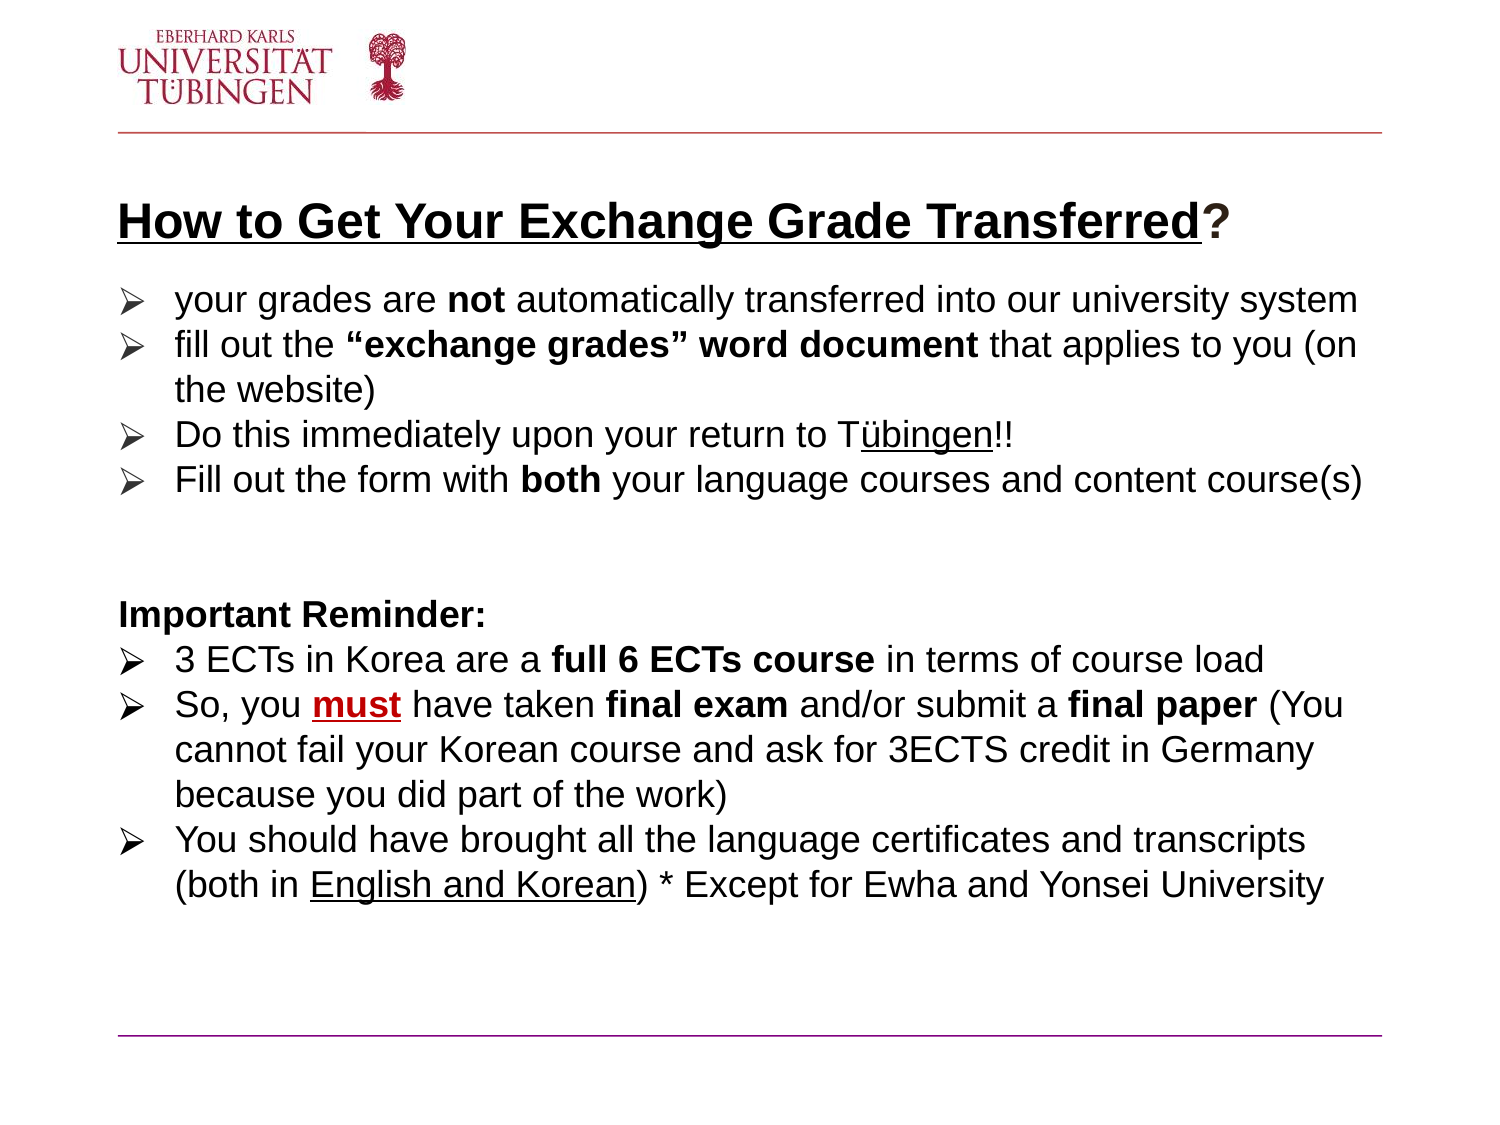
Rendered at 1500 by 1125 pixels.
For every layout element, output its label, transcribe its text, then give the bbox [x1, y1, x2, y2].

text_box your grades are not automatically transferred into our university system fill out the “exchange grades” word document that applies to you (on the website) Do this immediately upon your return to Tübingen!! Fill out the form with both your language courses and content course(s) Important Reminder: 3 ECTs in Korea are a full 6 ECTs course in terms of course load So, you must have taken final exam and/or submit a final paper (You cannot fail your Korean course and ask for 3ECTS credit in Germany because you did part of the work) You should have brought all the language certificates and transcripts (both in English and Korean) * Except for Ewha and Yonsei University [118, 275, 1382, 1027]
text_box How to Get Your Exchange Grade Transferred? [117, 185, 1381, 244]
picture [117, 29, 406, 105]
